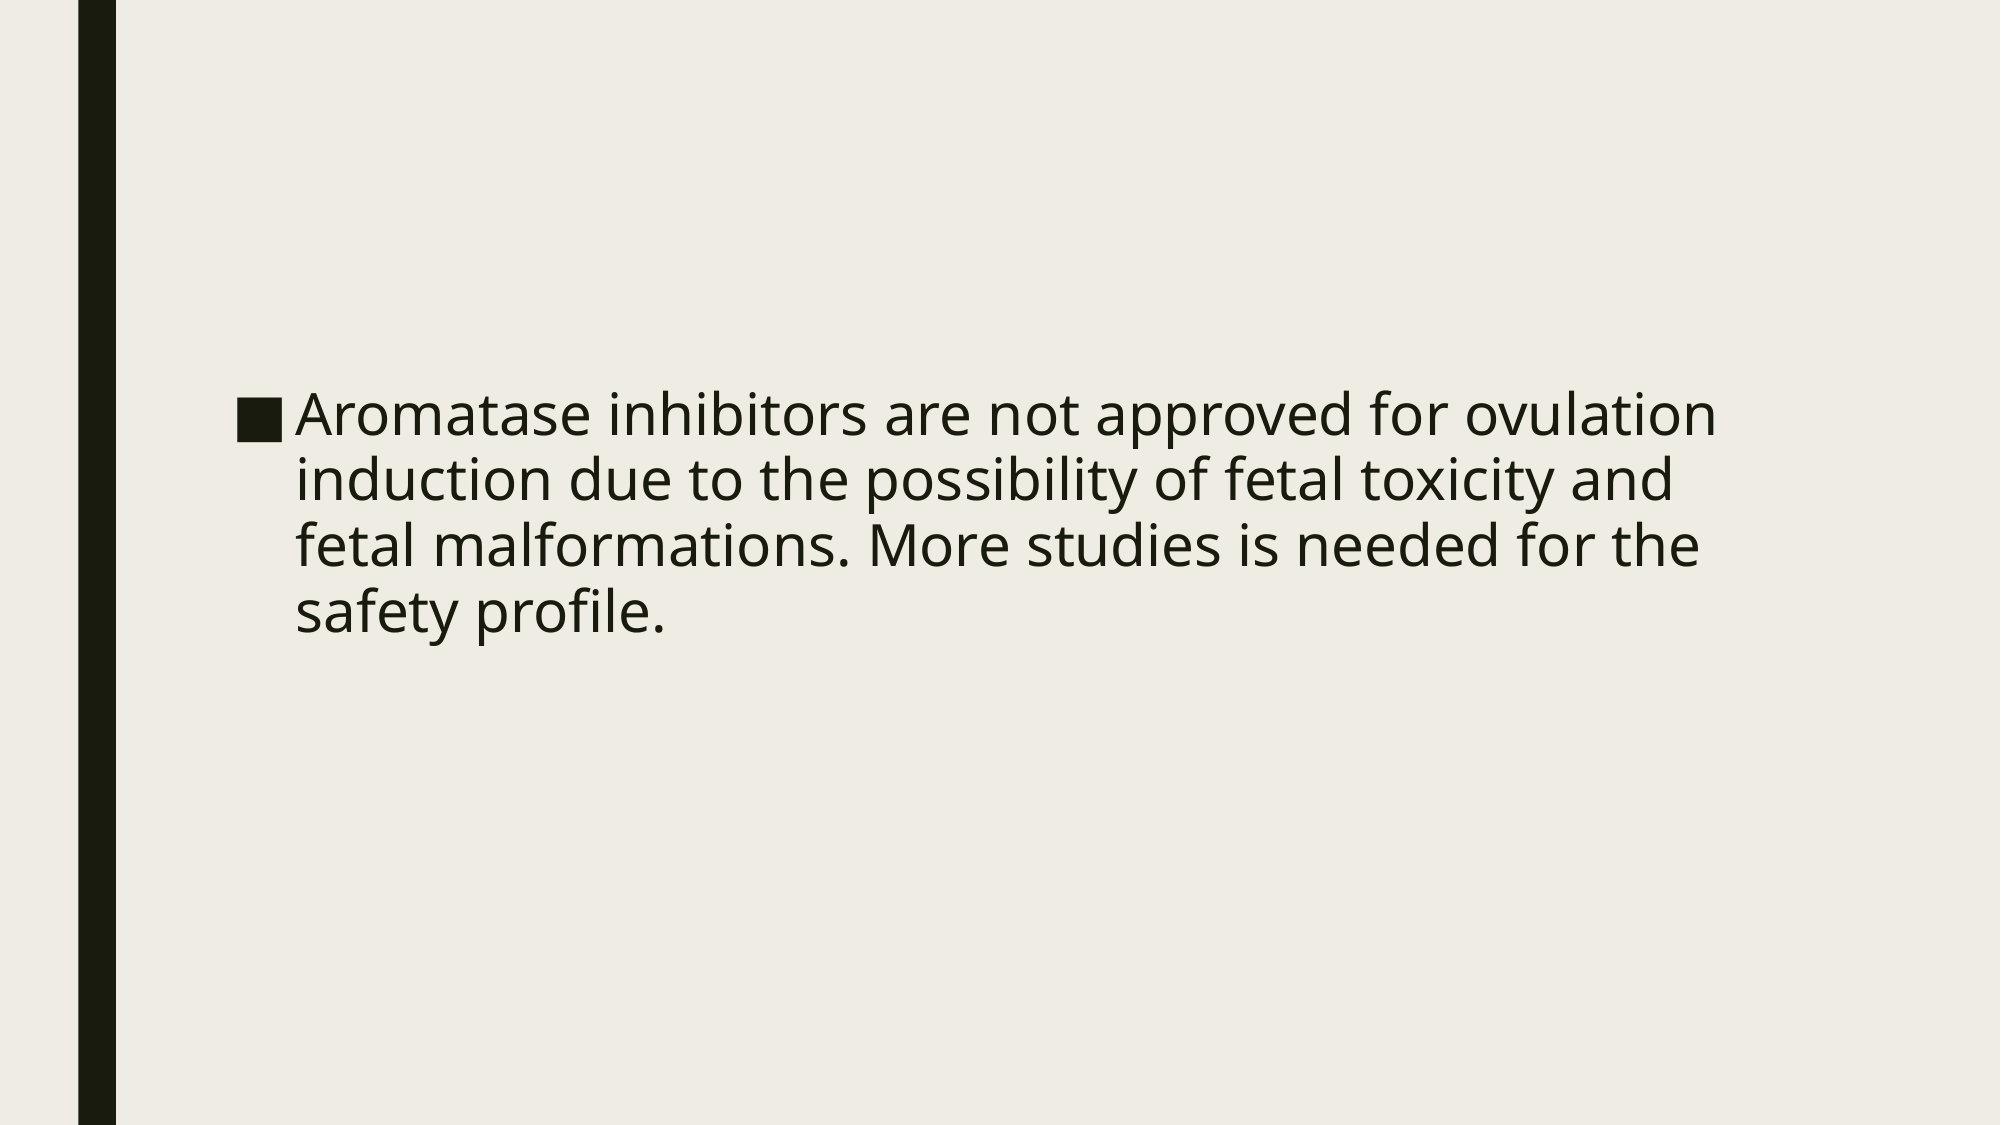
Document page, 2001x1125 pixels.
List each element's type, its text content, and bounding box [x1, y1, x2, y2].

list Aromatase inhibitors are not approved for ovulation induction due to the possibility of fetal toxicity and fetal malformations. More studies is needed for the safety profile. [225, 375, 1800, 963]
